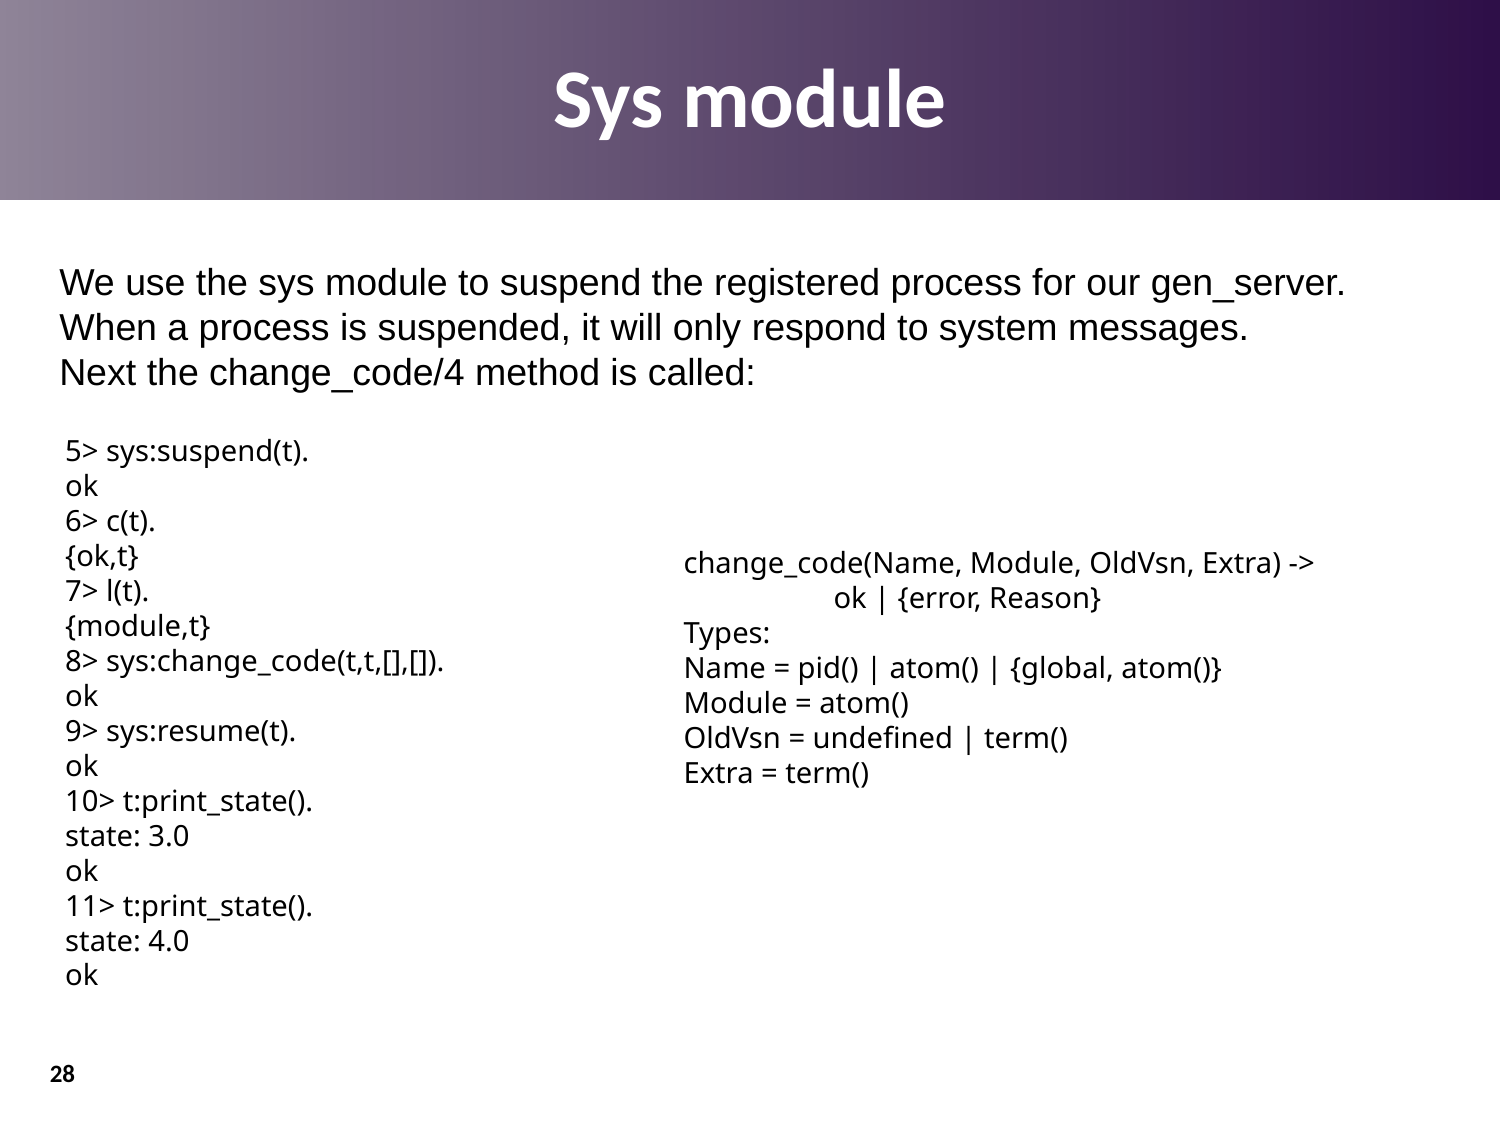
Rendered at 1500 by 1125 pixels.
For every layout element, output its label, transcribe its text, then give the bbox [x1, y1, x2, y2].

text_box We use the sys module to suspend the registered process for our gen_server. When a process is suspended, it will only respond to system messages. Next the change_code/4 method is called: [44, 250, 1373, 401]
text_box change_code(Name, Module, OldVsn, Extra) -> ok | {error, Reason} Types: Name = pid() | atom() | {global, atom()} Module = atom() OldVsn = undefined | term() Extra = term() [668, 537, 1338, 797]
title Sys module [74, 0, 1426, 188]
text_box 5> sys:suspend(t). ok 6> c(t). {ok,t} 7> l(t). {module,t} 8> sys:change_code(t,t,[],[]). ok 9> sys:resume(t). ok 10> t:print_state(). state: 3.0 ok 11> t:print_state(). state: 4.0 ok [50, 424, 467, 1000]
